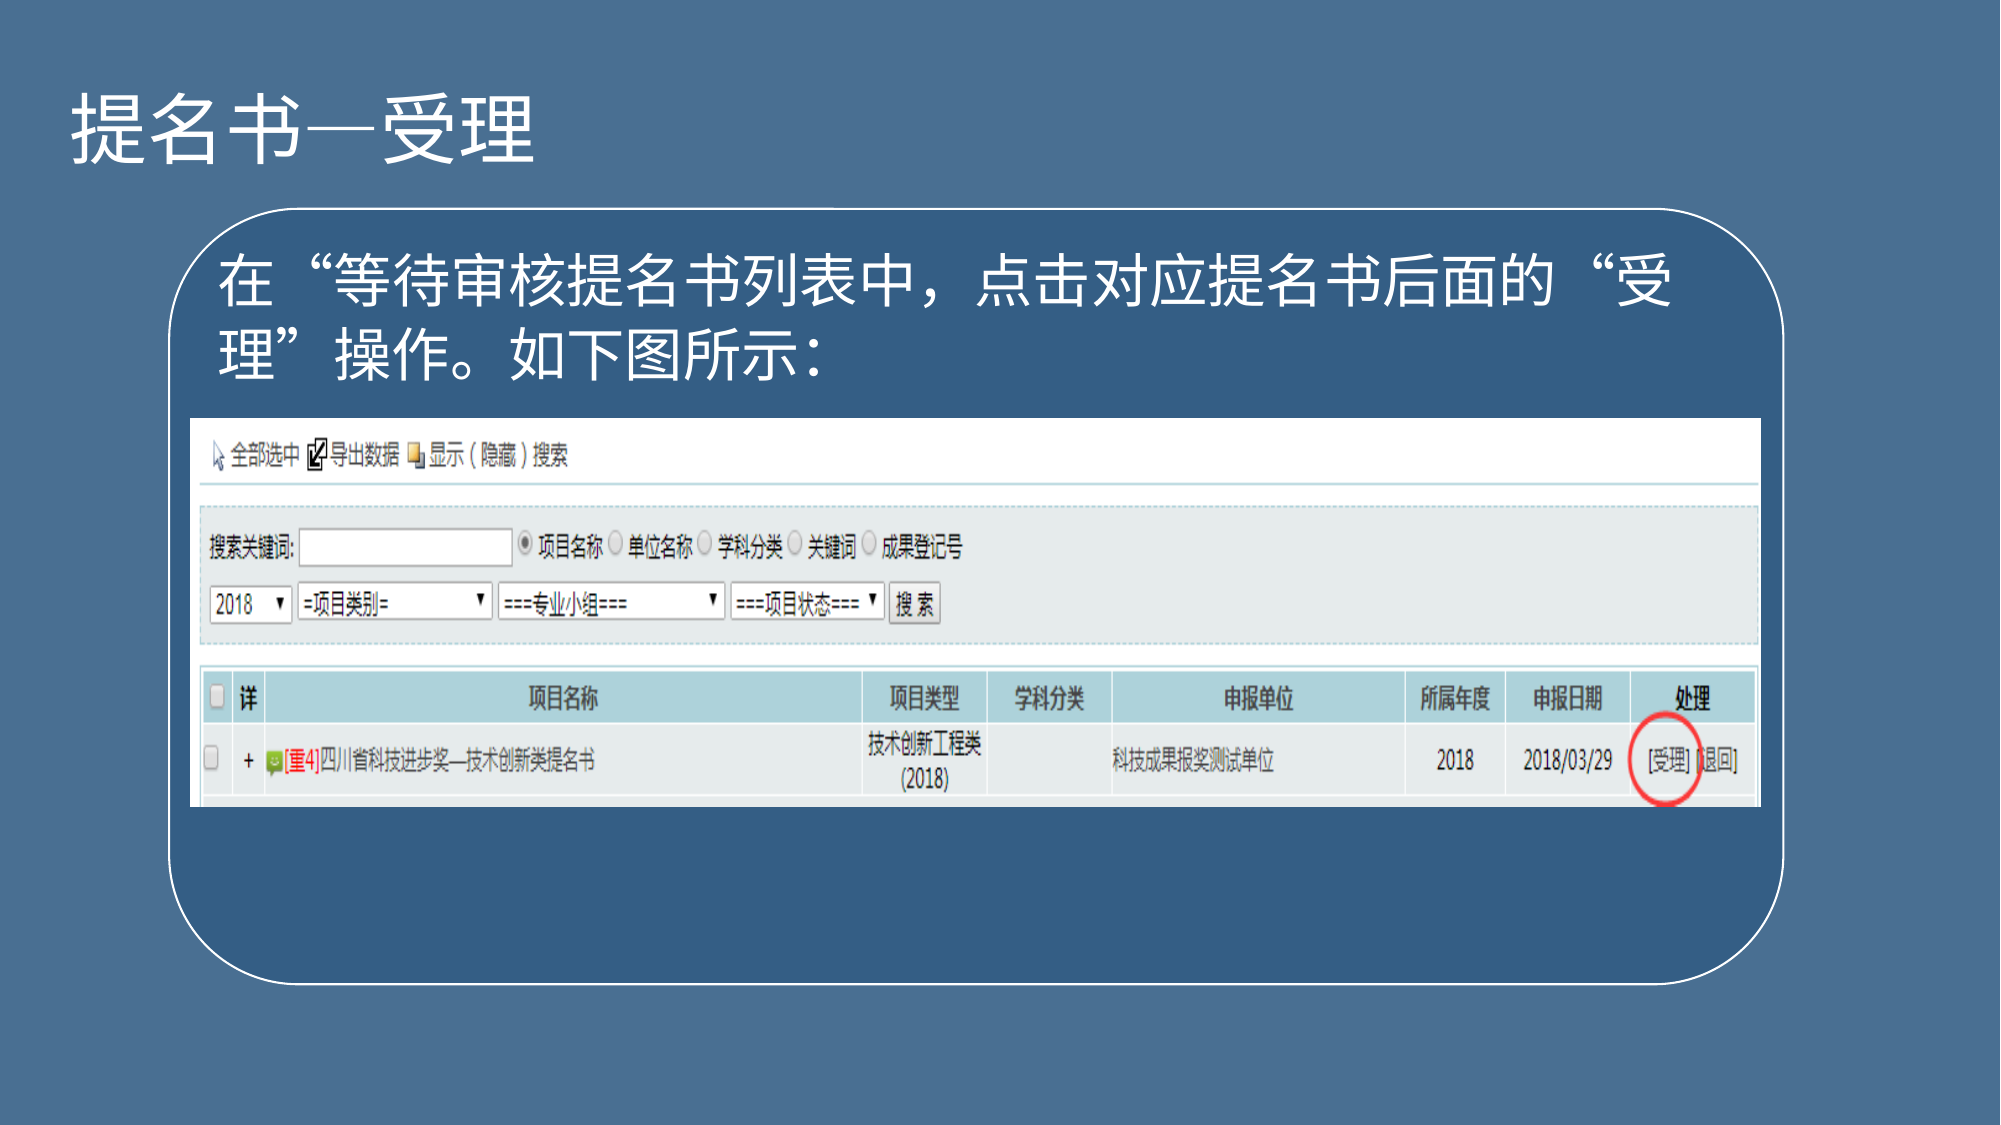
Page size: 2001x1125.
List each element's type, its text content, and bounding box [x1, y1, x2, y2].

text_box 在“等待审核提名书列表中，点击对应提名书后面的“受理”操作。如下图所示： [202, 234, 1752, 395]
picture [190, 418, 1761, 807]
text_box 提名书—受理 [49, 70, 1100, 184]
